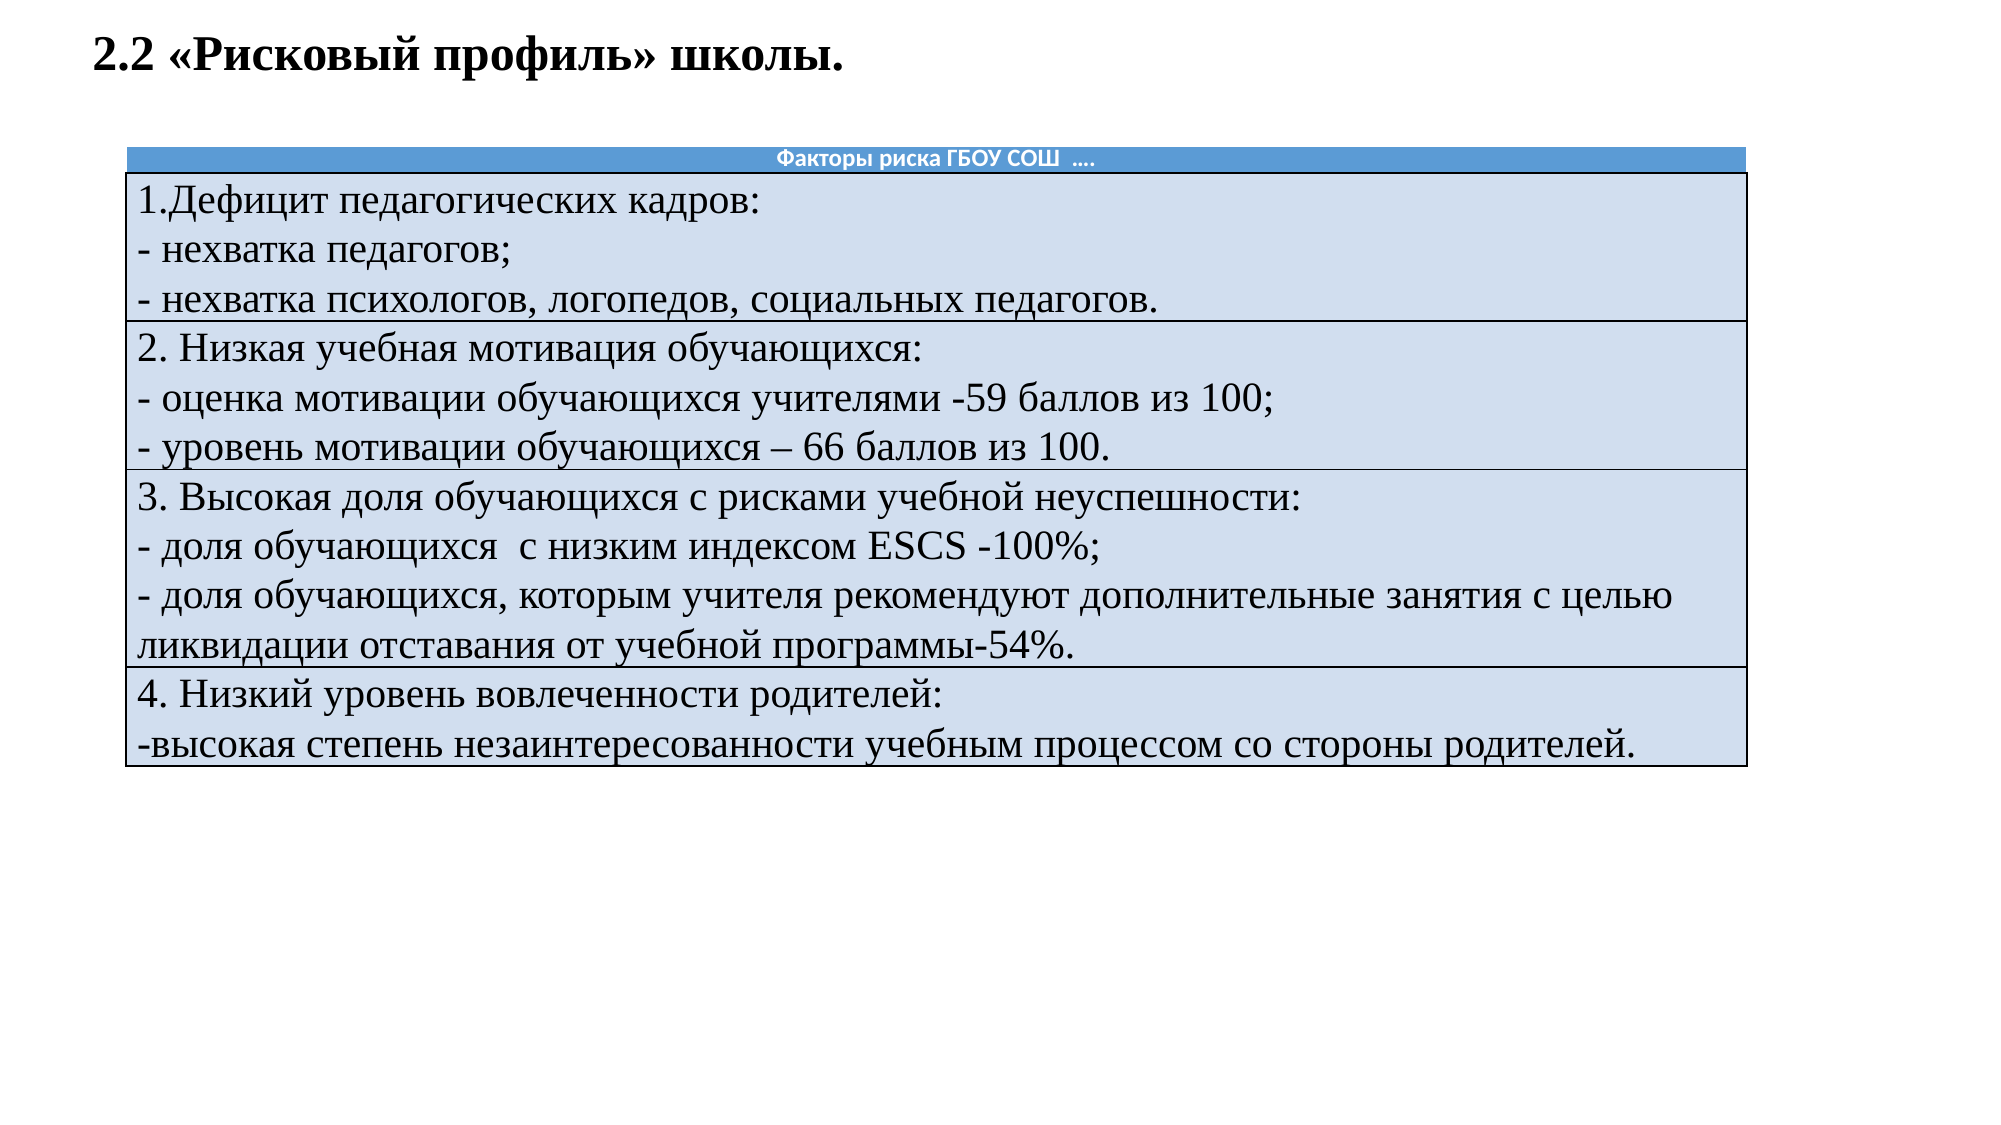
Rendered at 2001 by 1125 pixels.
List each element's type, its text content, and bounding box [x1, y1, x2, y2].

table_cell 4. Низкий уровень вовлеченности родителей: -высокая степень незаинтересованности учебным процессом со стороны родителей. [127, 668, 1746, 765]
table_cell 3. Высокая доля обучающихся с рисками учебной неуспешности: - доля обучающихся с низким индексом ESCS -100%; - доля обучающихся, которым учителя рекомендуют дополнительные занятия с целью ликвидации отставания от учебной программы-54%. [127, 470, 1746, 666]
table_cell 1.Дефицит педагогических кадров: - нехватка педагогов; - нехватка психологов, логопедов, социальных педагогов. [127, 174, 1746, 320]
text_box 2.2 «Рисковый профиль» школы. [77, 13, 860, 149]
table_cell 2. Низкая учебная мотивация обучающихся: - оценка мотивации обучающихся учителями -59 баллов из 100; - уровень мотивации обучающихся – 66 баллов из 100. [127, 322, 1746, 469]
table_header Факторы риска ГБОУ СОШ …. [127, 147, 1746, 172]
